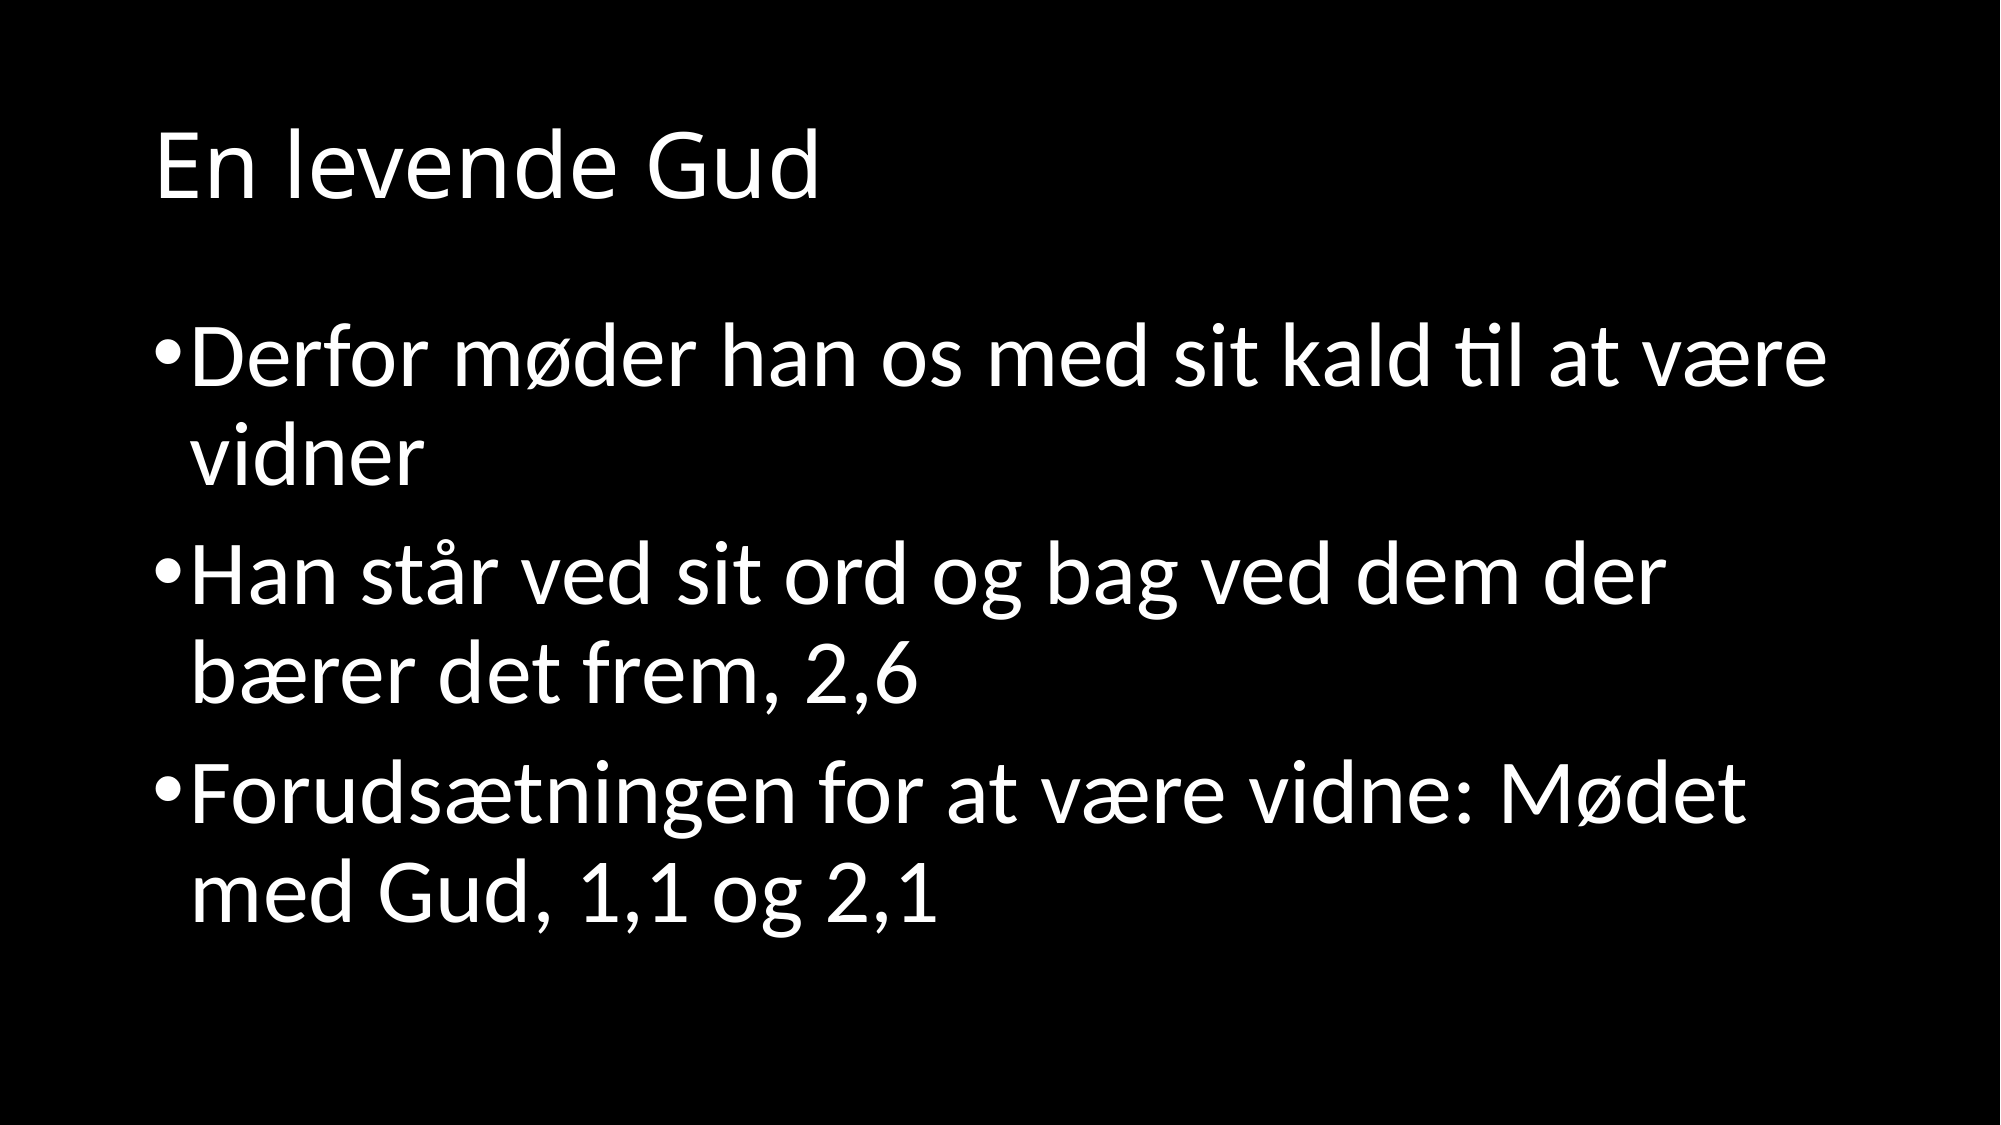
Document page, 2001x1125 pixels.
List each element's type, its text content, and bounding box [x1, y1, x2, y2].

title En levende Gud [137, 59, 1863, 278]
list Derfor møder han os med sit kald til at være vidner Han står ved sit ord og bag ved dem der bærer det frem, 2,6 Forudsætningen for at være vidne: Mødet med Gud, 1,1 og 2,1 [137, 299, 1863, 1014]
